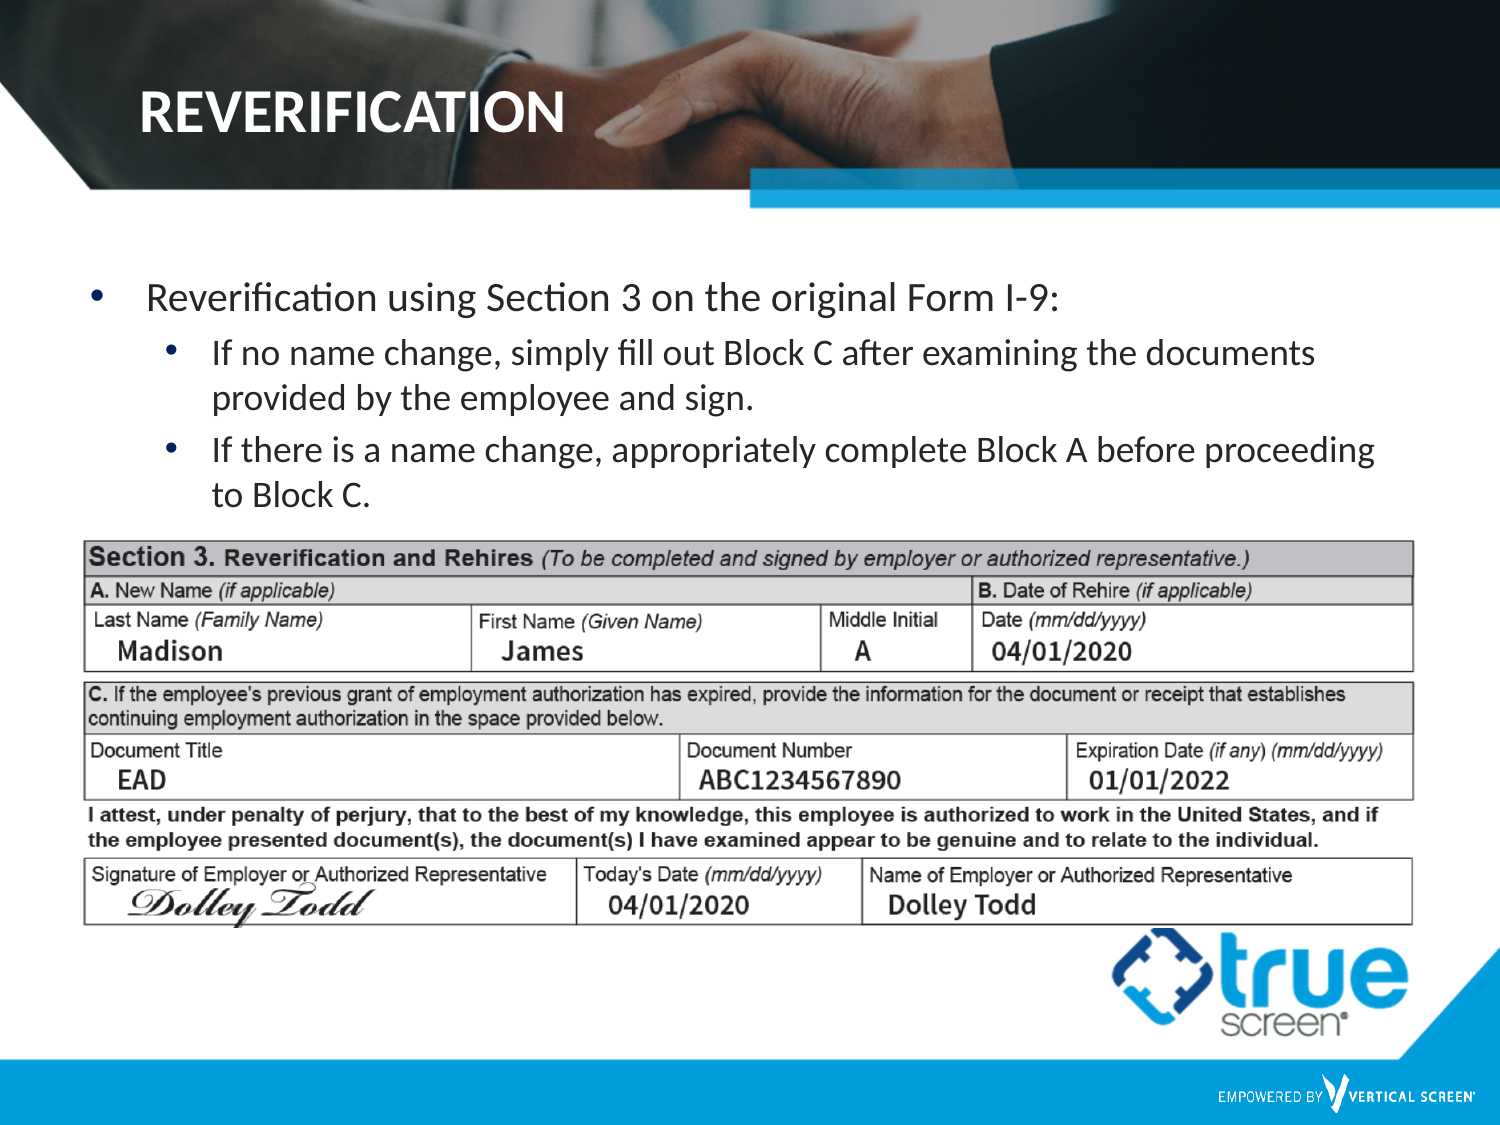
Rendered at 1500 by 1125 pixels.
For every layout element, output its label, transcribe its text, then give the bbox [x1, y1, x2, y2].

picture [1465, 1092, 1471, 1101]
title REVERIFICATION [125, 62, 1475, 179]
picture [1333, 1076, 1348, 1112]
picture [1324, 1079, 1335, 1099]
picture [1448, 1092, 1453, 1101]
picture [1376, 1092, 1382, 1101]
list Reverification using Section 3 on the original Form I-9: If no name change, simply fill out Block C after examining the documents provided by the employee and sign. If there is a name change, appropriately complete Block A before proceeding to Block C. [75, 262, 1425, 988]
picture [0, 0, 1500, 1060]
